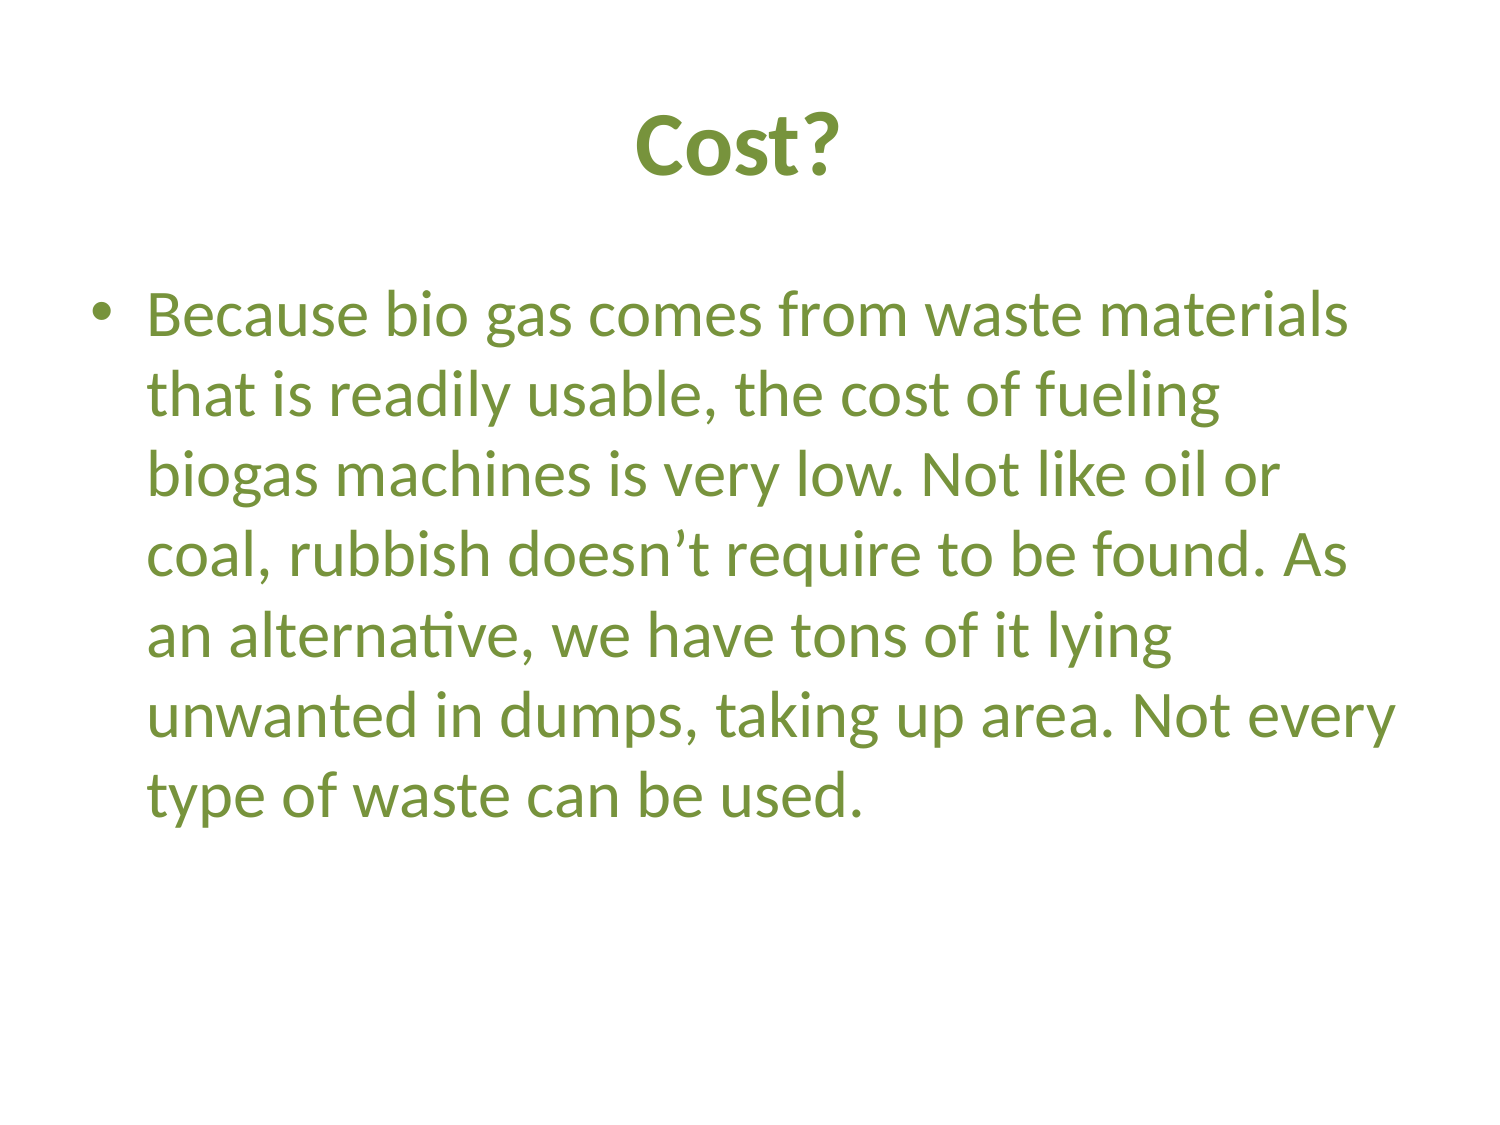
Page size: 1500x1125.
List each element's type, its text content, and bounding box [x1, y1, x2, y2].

title Cost? [75, 45, 1425, 233]
list Because bio gas comes from waste materials that is readily usable, the cost of fueling biogas machines is very low. Not like oil or coal, rubbish doesn’t require to be found. As an alternative, we have tons of it lying unwanted in dumps, taking up area. Not every type of waste can be used. [75, 262, 1425, 1005]
